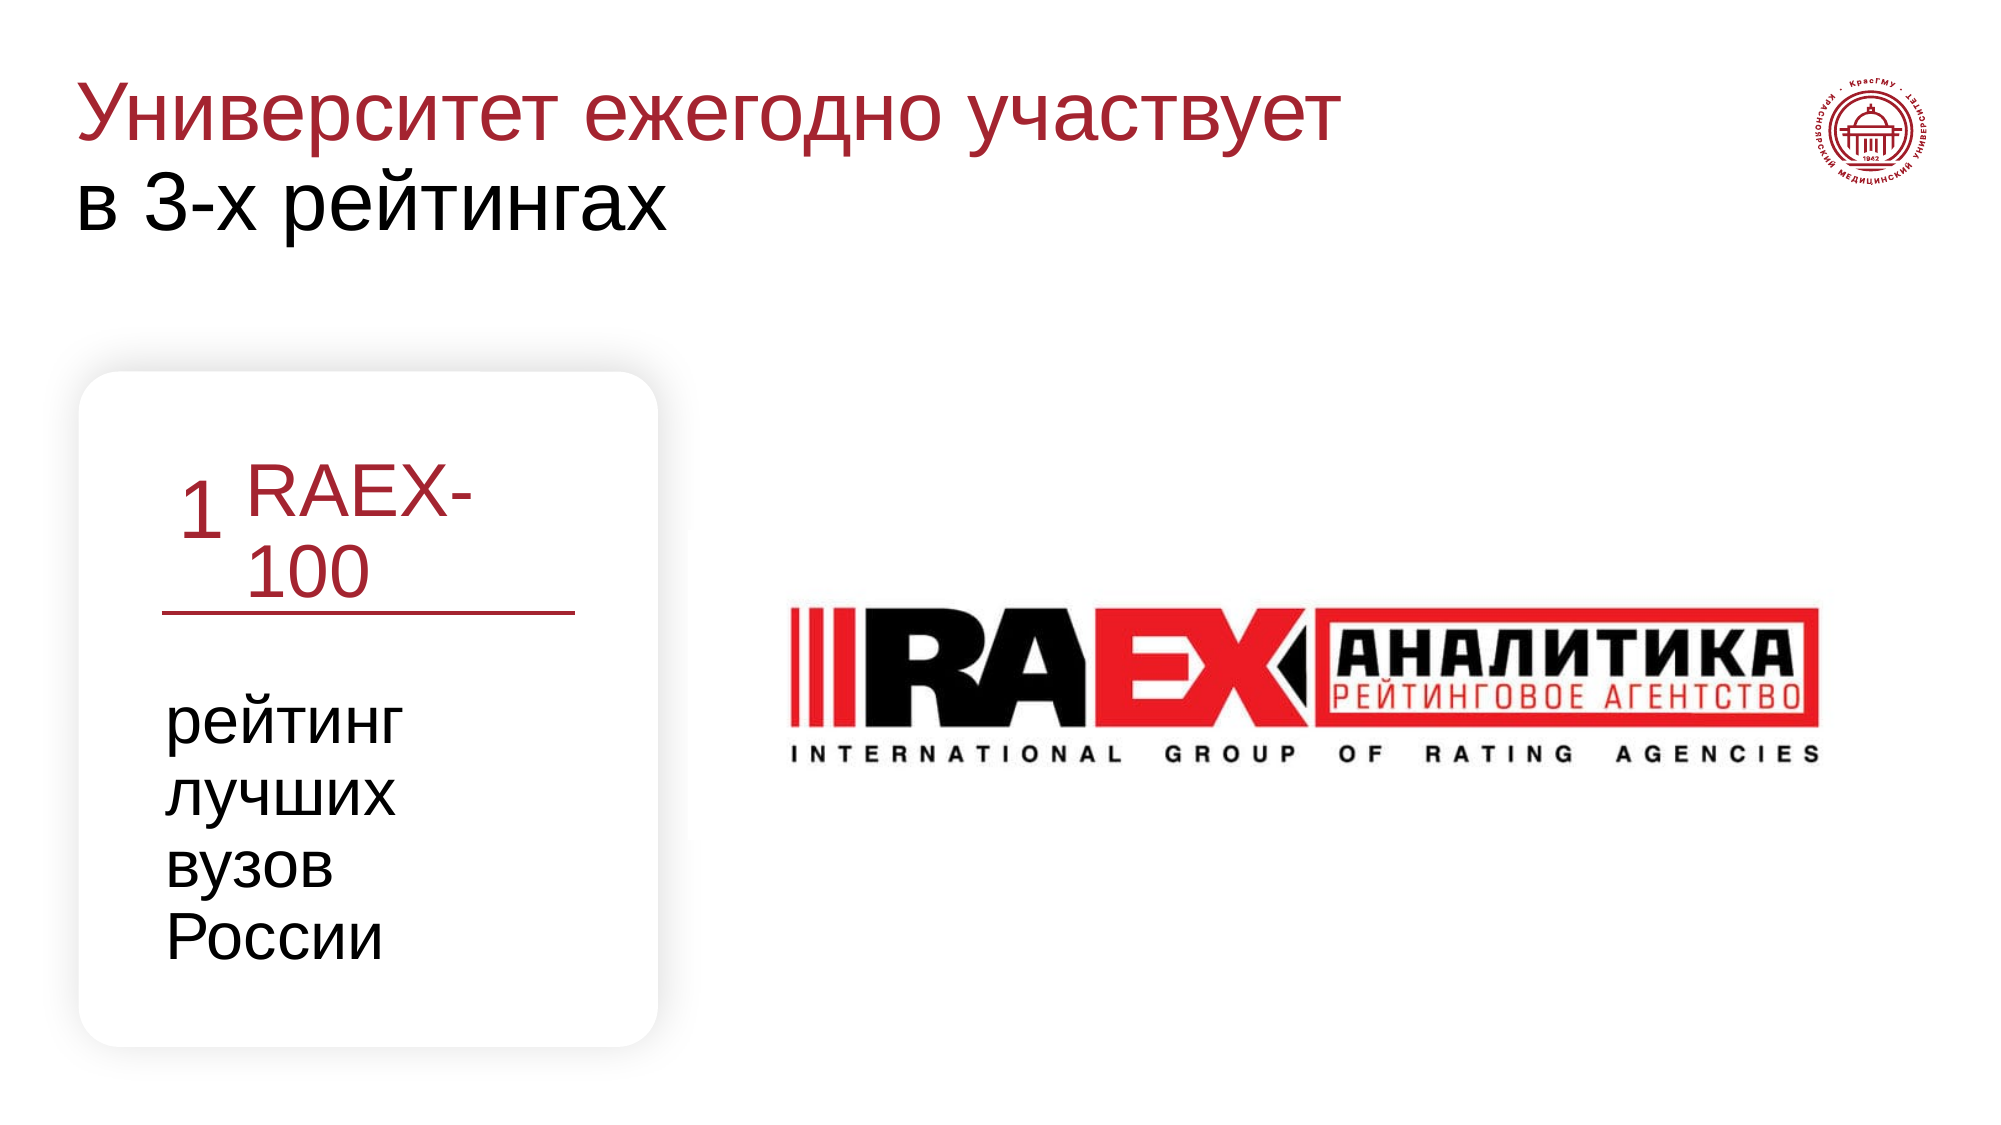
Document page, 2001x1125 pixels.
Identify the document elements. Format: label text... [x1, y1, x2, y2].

text_box Университет ежегодно участвует в 3-х рейтингах [60, 61, 1535, 256]
picture [687, 529, 1923, 841]
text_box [163, 411, 594, 624]
text_box [77, 369, 660, 1049]
text_box рейтинг лучших вузов России [150, 678, 586, 981]
picture [1814, 77, 1928, 186]
